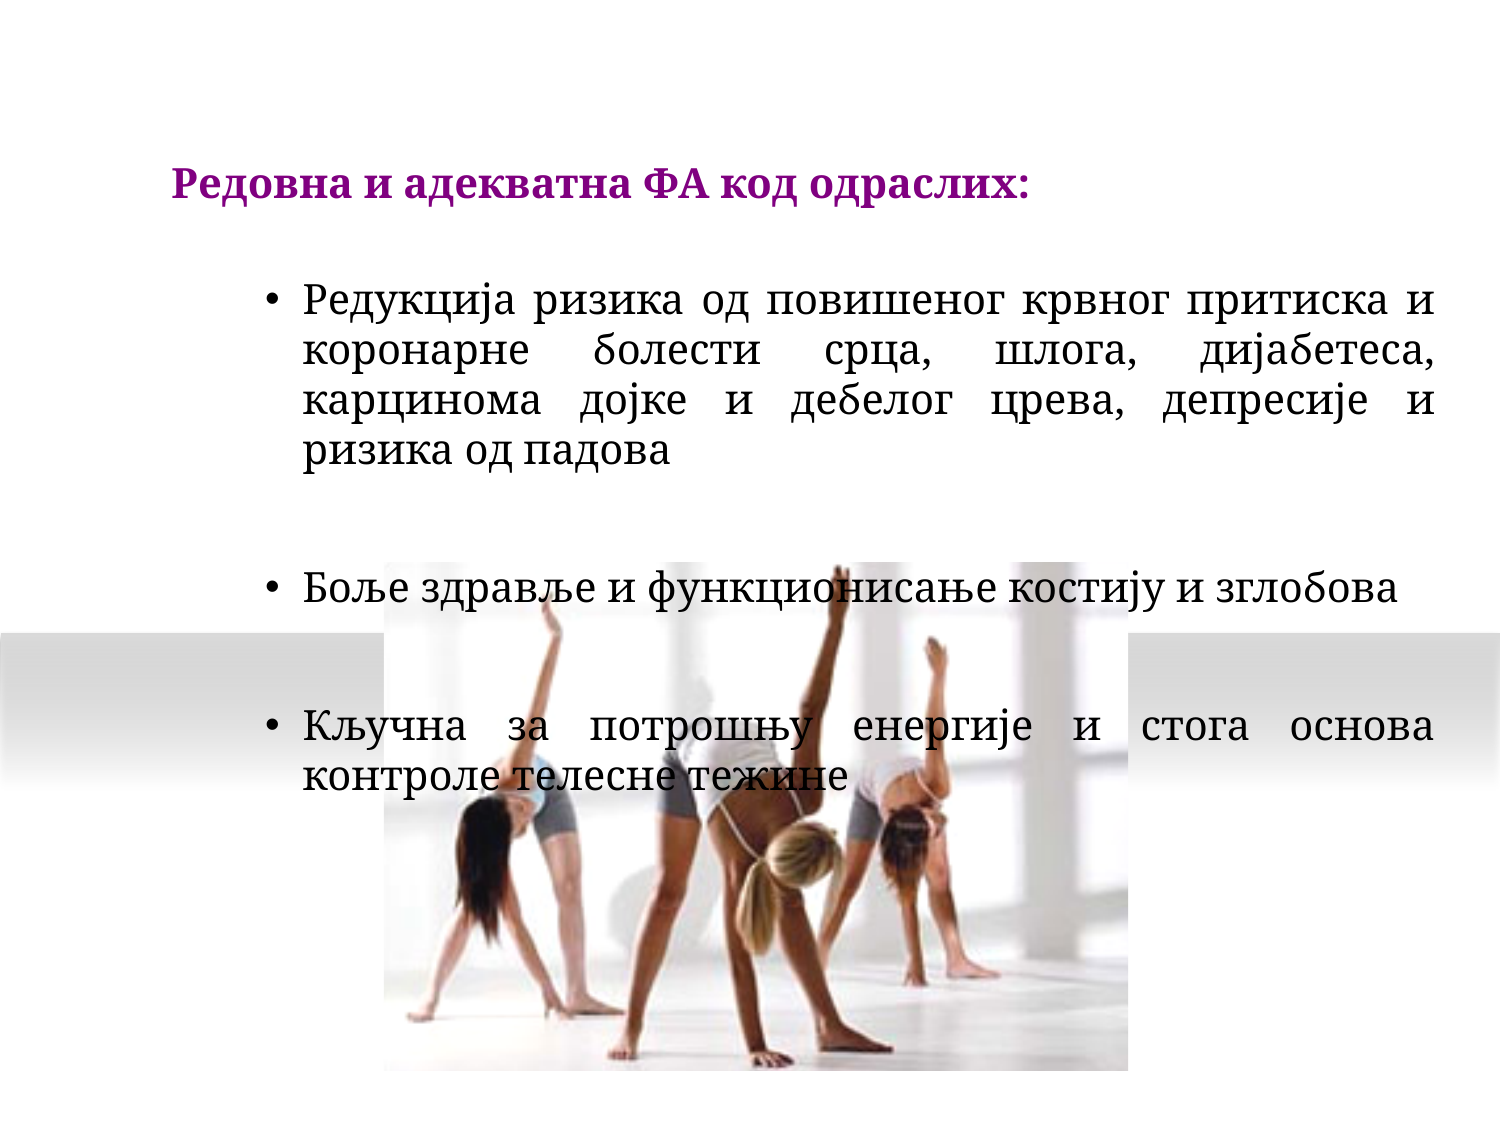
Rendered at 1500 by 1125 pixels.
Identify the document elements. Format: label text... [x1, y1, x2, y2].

text_box [0, 633, 378, 1025]
text_box [1133, 633, 1500, 1025]
picture [383, 562, 1129, 1071]
list Редовна и адекватна ФА код одраслих: Редукција ризика од повишеног крвног притиска и коронарне болести срца, шлога, дијабетеса, карцинома дојке и дебелог црева, депресије и ризика од падова Боље здравље и функционисање костију и зглобова Кључна за потрошњу енергије и стога основа контроле телесне тежине [100, 148, 1451, 892]
